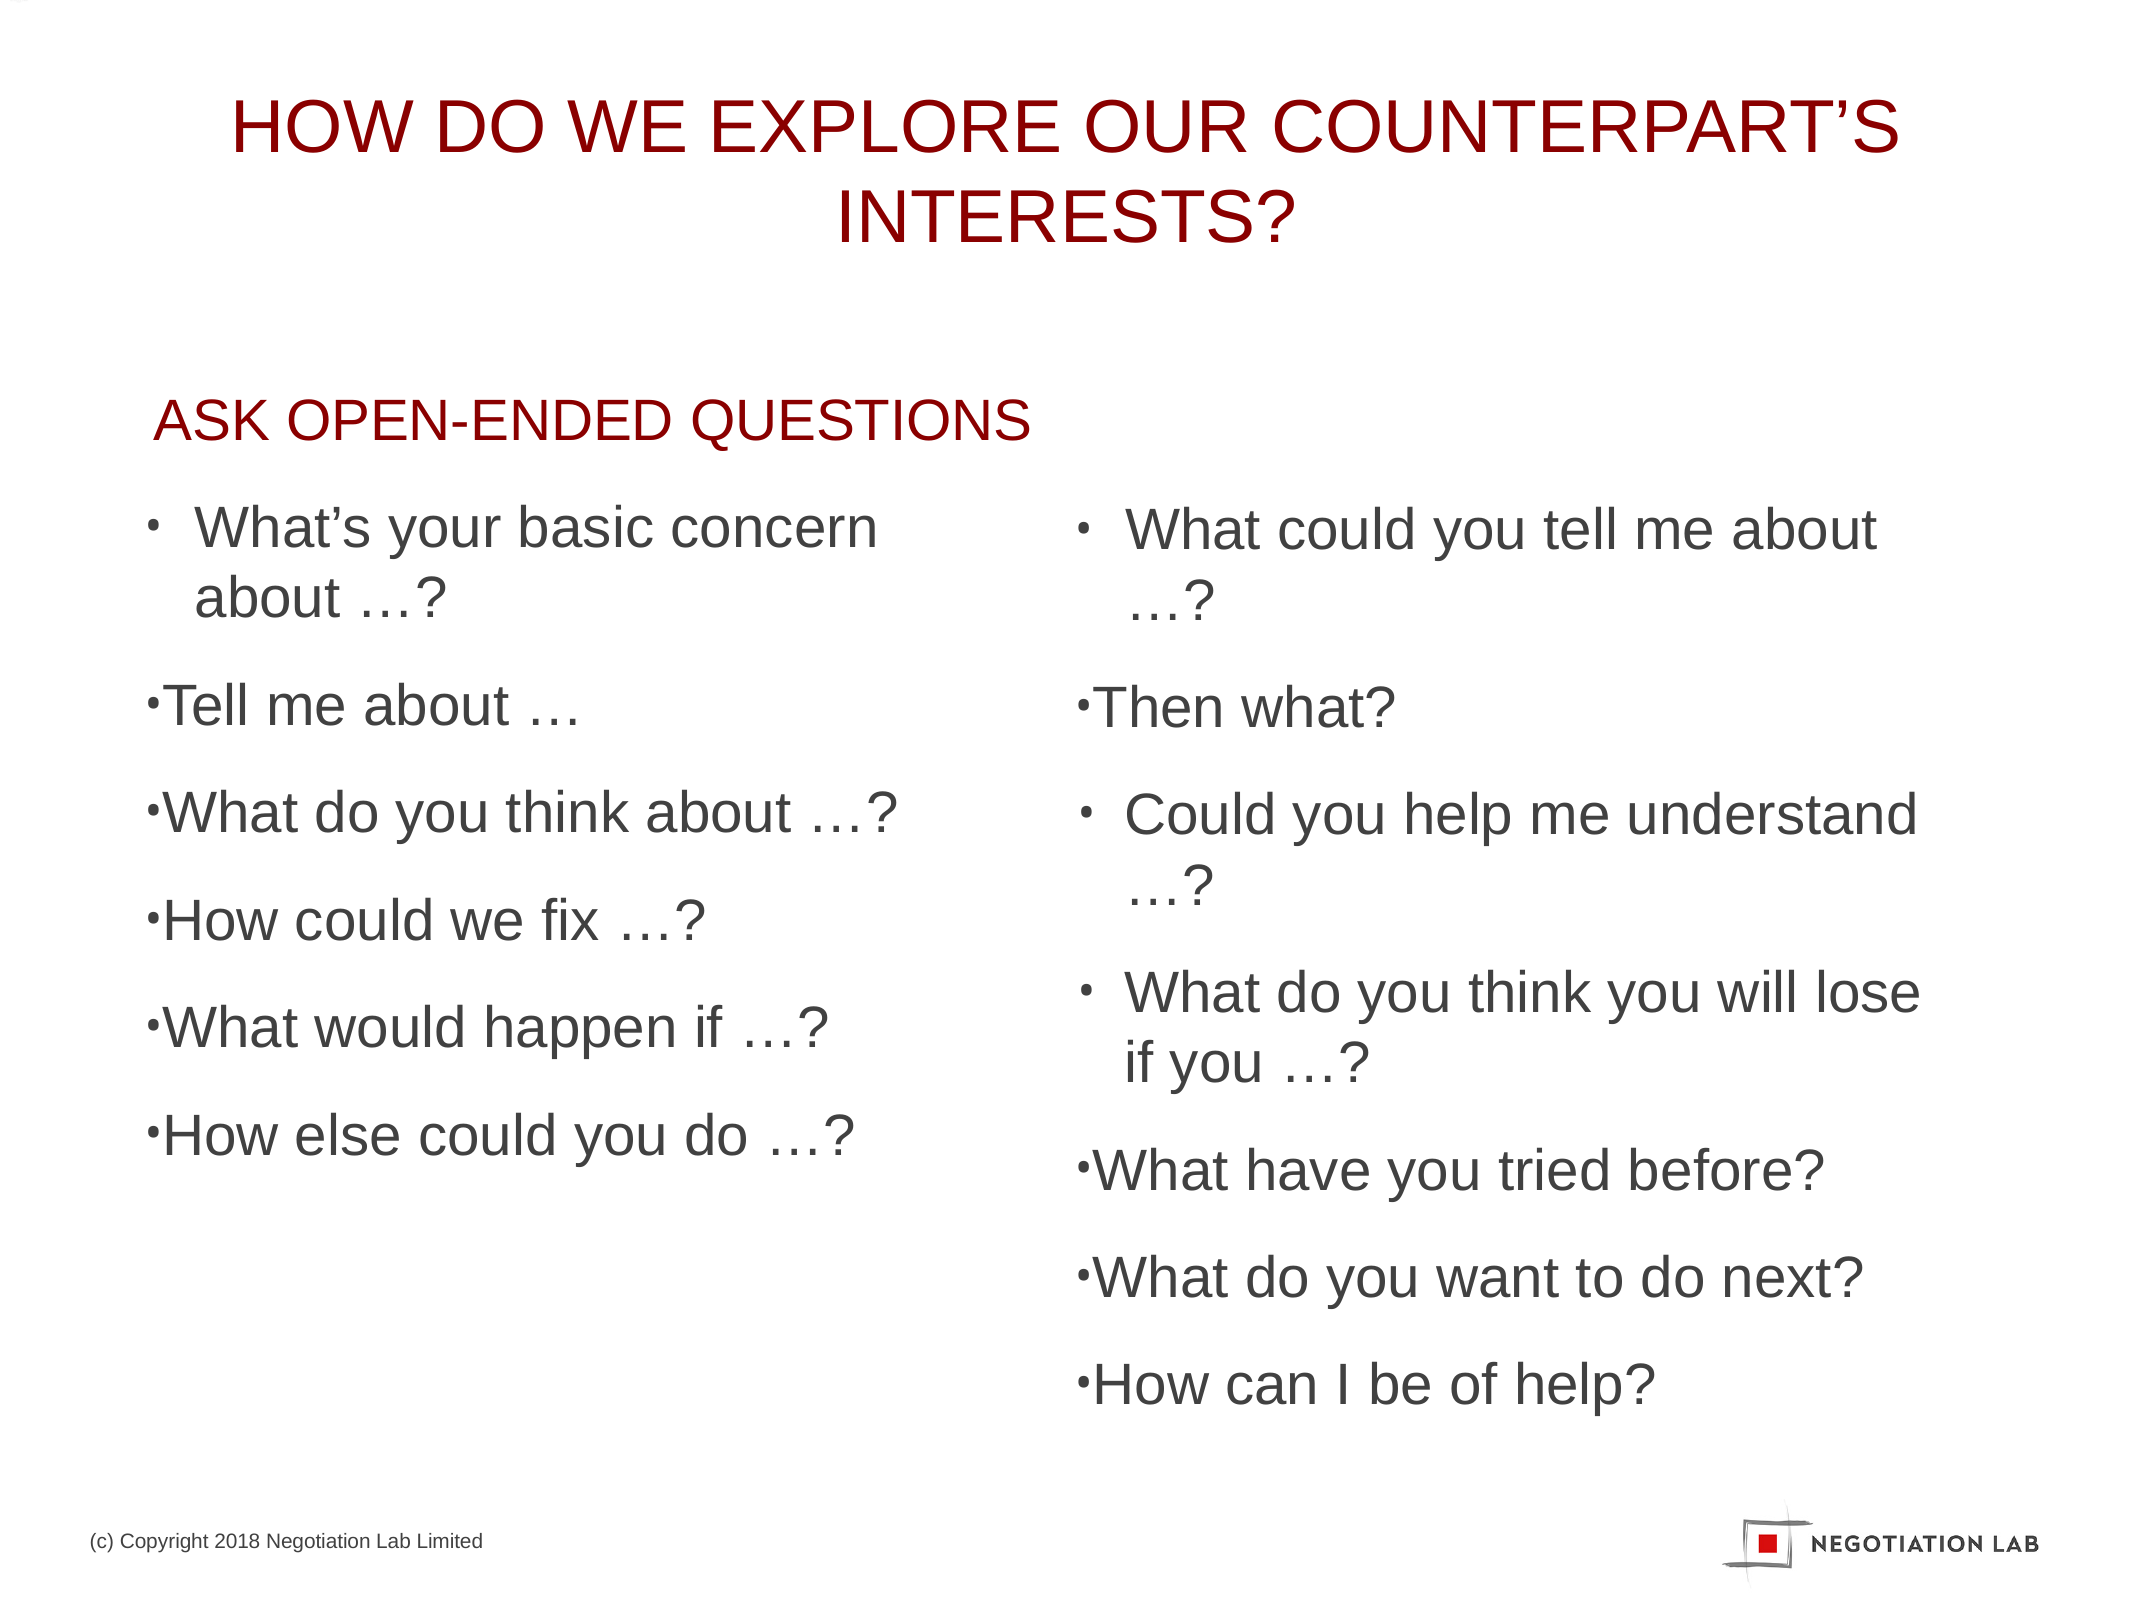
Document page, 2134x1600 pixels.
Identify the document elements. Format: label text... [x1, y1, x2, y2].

list What could you tell me about …? Then what? Could you help me understand …? What do you think you will lose if you …? What have you tried before? What do you want to do next? How can I be of help? [1066, 483, 1941, 1568]
title HOW DO WE EXPLORE OUR COUNTERPART’S INTERESTS? [156, 43, 1977, 293]
text_box ASK OPEN-ENDED QUESTIONS [138, 374, 1048, 460]
list What’s your basic concern about …? Tell me about … What do you think about …? How could we fix …? What would happen if …? How else could you do …? [136, 481, 949, 1566]
picture [1692, 1483, 2083, 1600]
